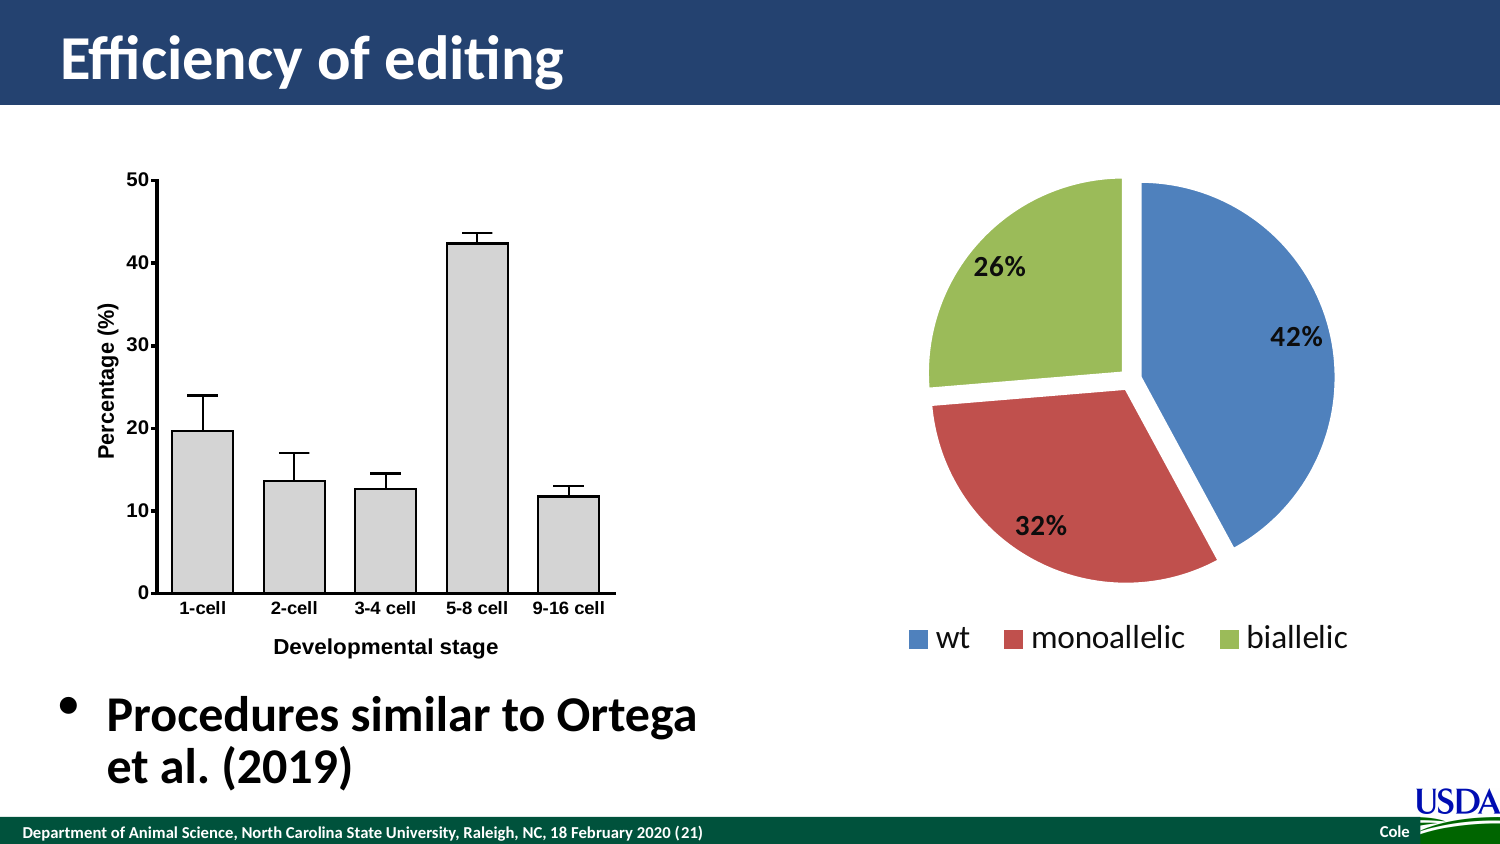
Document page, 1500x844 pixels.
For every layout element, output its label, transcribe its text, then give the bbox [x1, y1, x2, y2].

picture [1416, 788, 1500, 844]
picture [83, 149, 669, 670]
chart [581, 140, 1500, 676]
list Procedures similar to Ortega et al. (2019) [60, 150, 981, 780]
title Efficiency of editing [60, 15, 1440, 94]
